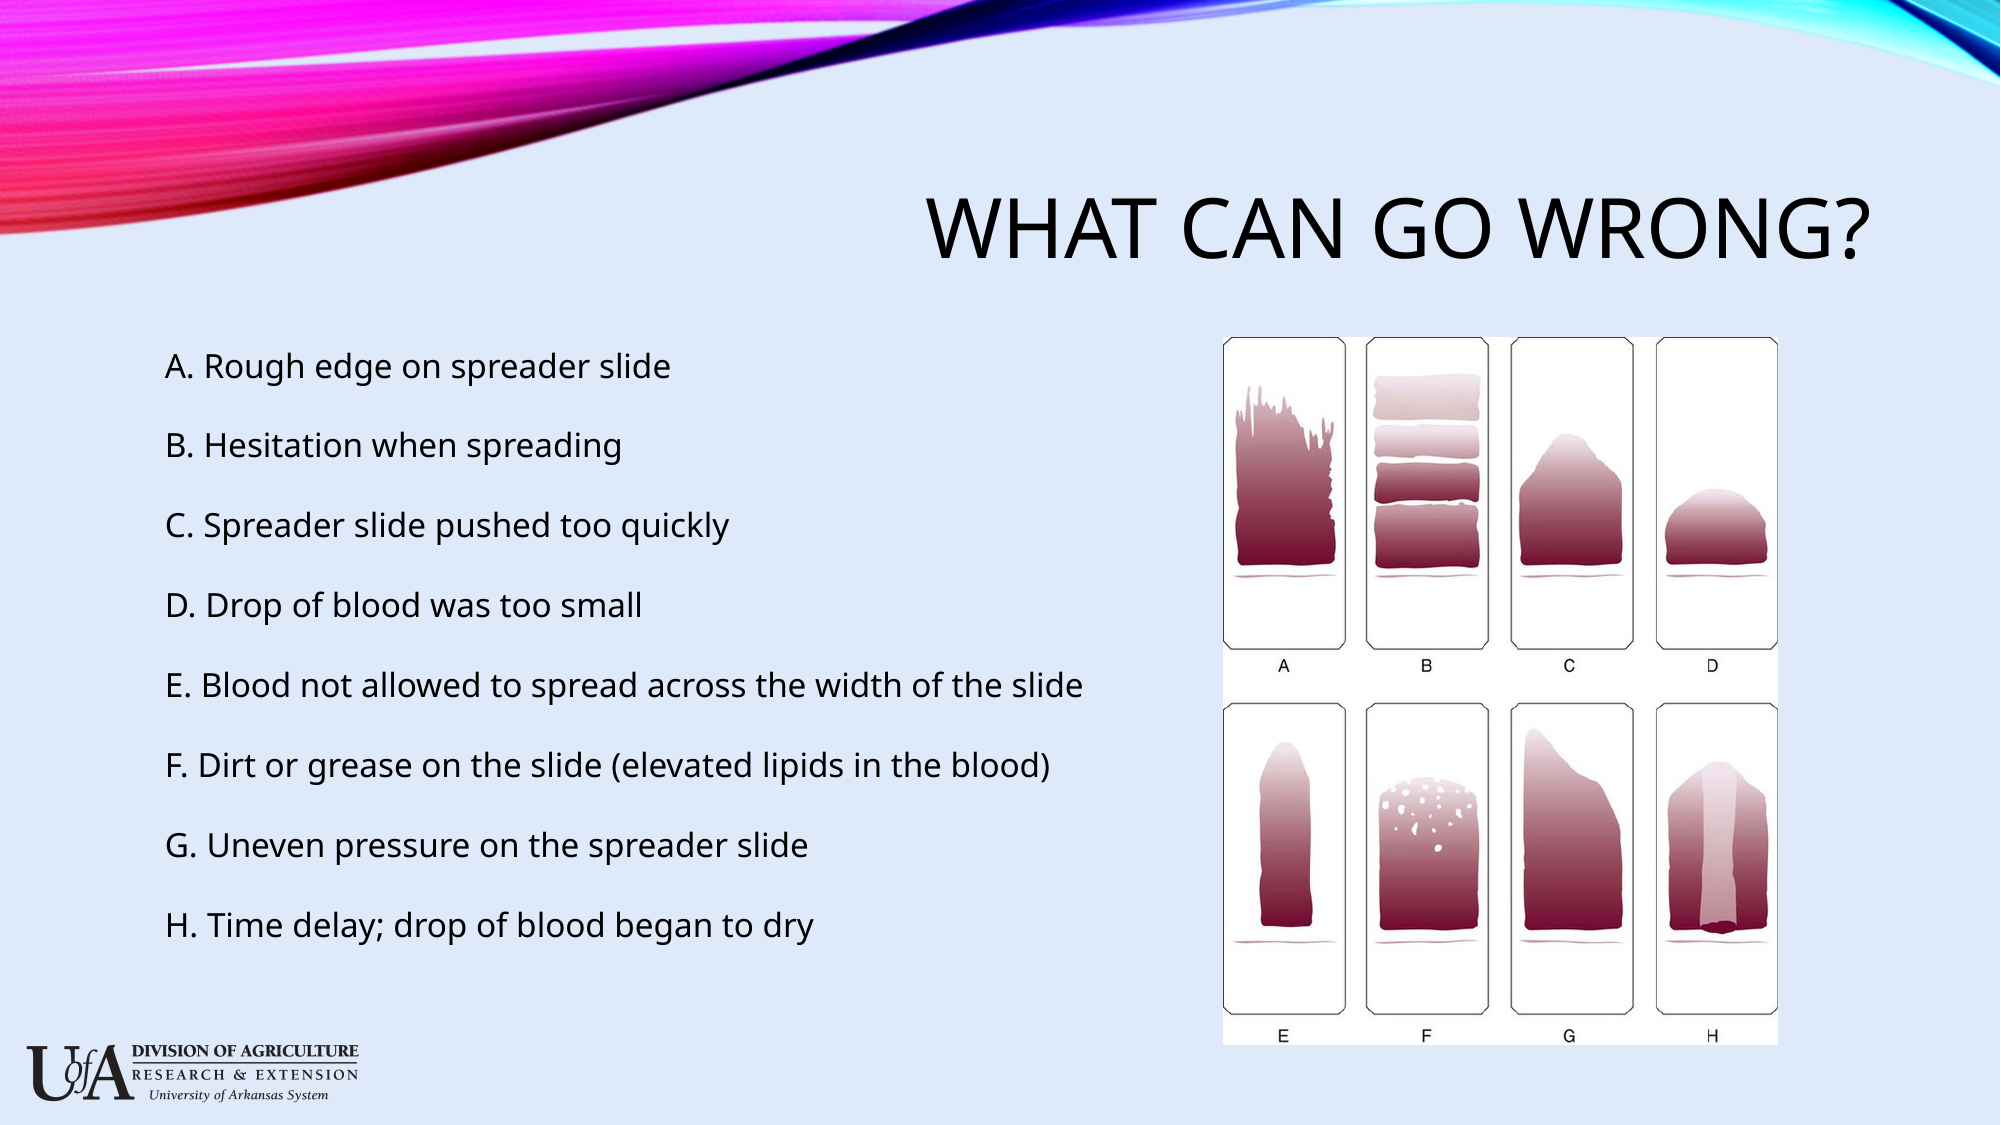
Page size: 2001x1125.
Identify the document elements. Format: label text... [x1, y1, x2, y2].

picture [0, 0, 2000, 237]
title What can go wrong? [474, 125, 1888, 338]
picture [1223, 337, 1778, 1045]
picture [1890, 0, 2000, 75]
picture [1910, 0, 2000, 45]
picture [19, 1042, 364, 1108]
text_box Rough edge on spreader slide Hesitation when spreading Spreader slide pushed too quickly Drop of blood was too small Blood not allowed to spread across the width of the slide Dirt or grease on the slide (elevated lipids in the blood) Uneven pressure on the spreader slide Time delay; drop of blood began to dry [149, 337, 1149, 951]
